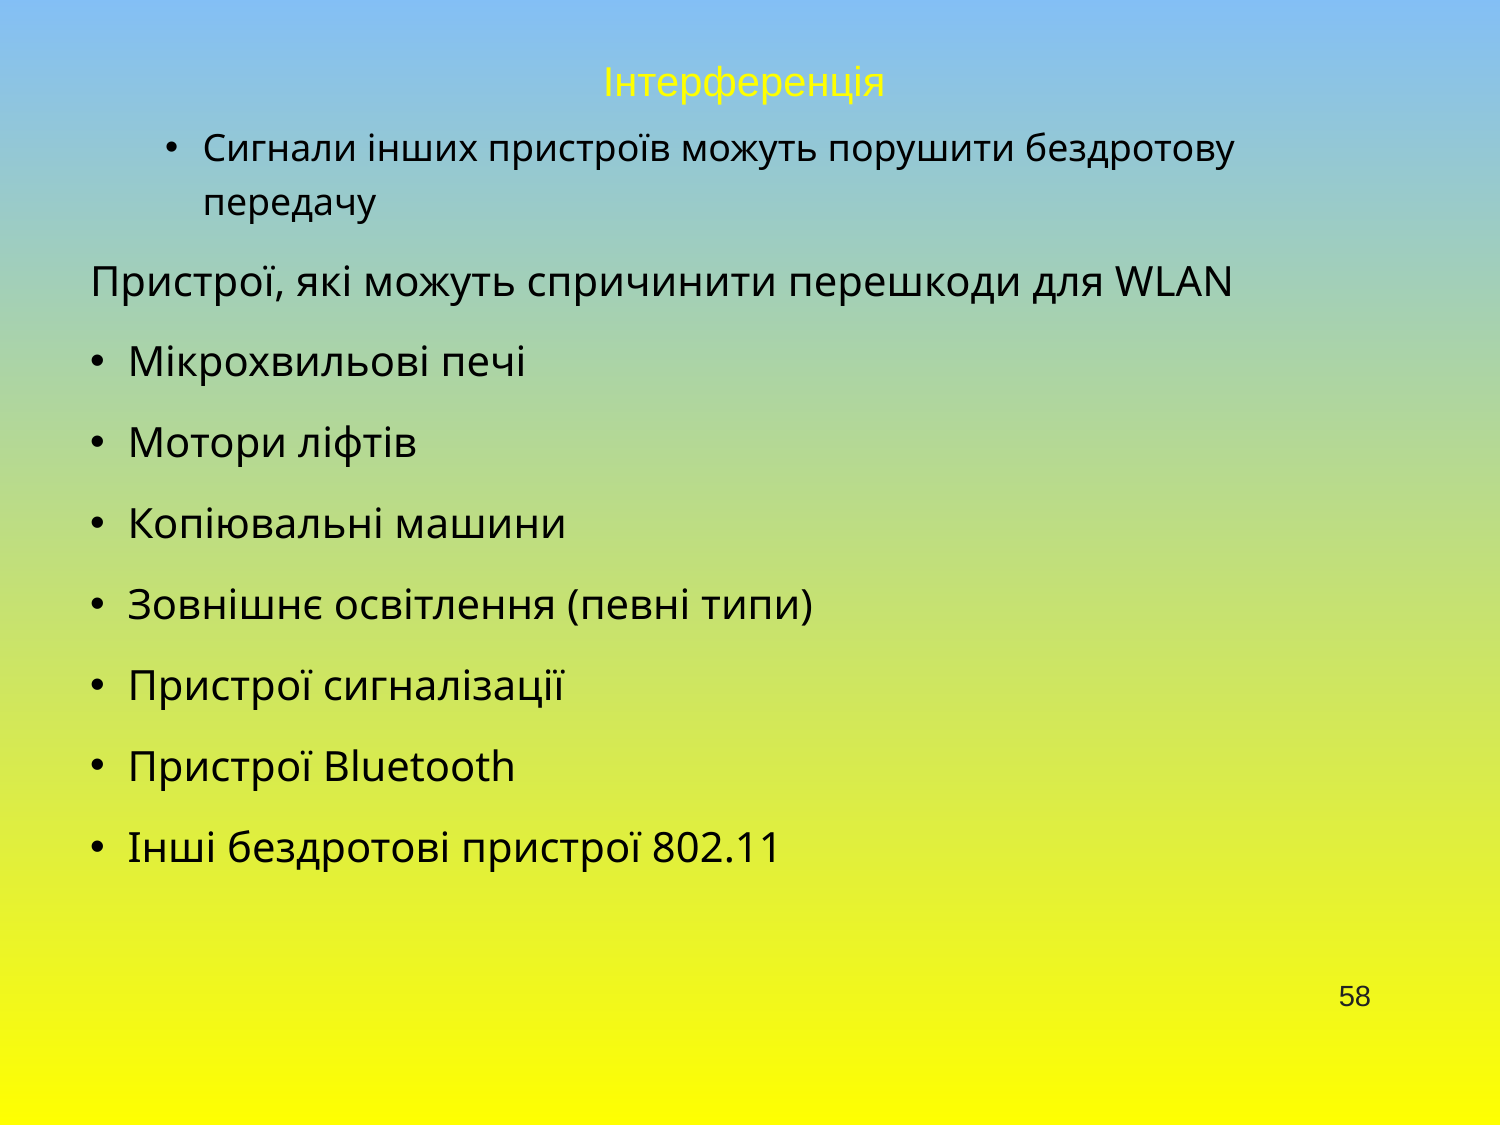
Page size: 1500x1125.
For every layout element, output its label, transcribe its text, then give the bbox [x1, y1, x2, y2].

slide_number 58 [1293, 965, 1387, 1025]
list Інтерференція Сигнали інших пристроїв можуть порушити бездротову передачу Пристрої, які можуть спричинити перешкоди для WLAN Мікрохвильові печі Мотори ліфтів Копіювальні машини Зовнішнє освітлення (певні типи) Пристрої сигналізації Пристрої Bluetooth Інші бездротові пристрої 802.11 [75, 37, 1425, 1075]
